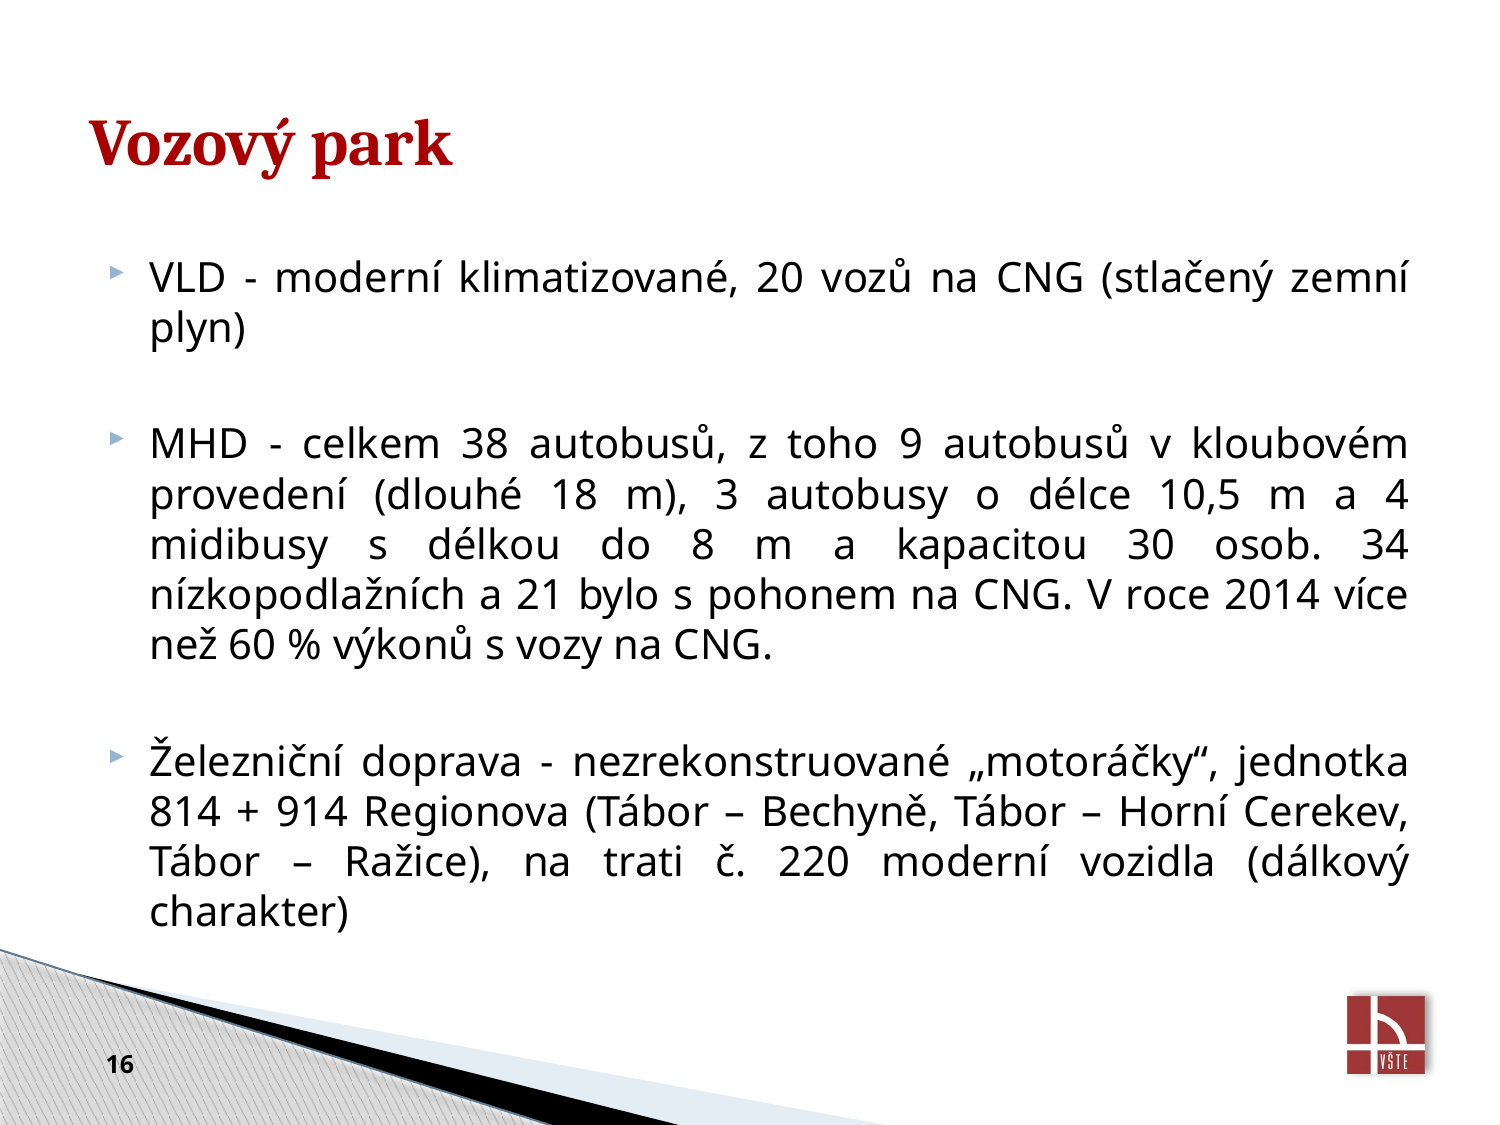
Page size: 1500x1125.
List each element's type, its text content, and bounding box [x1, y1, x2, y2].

list VLD - moderní klimatizované, 20 vozů na CNG (stlačený zemní plyn) MHD - celkem 38 autobusů, z toho 9 autobusů v kloubovém provedení (dlouhé 18 m), 3 autobusy o délce 10,5 m a 4 midibusy s délkou do 8 m a kapacitou 30 osob. 34 nízkopodlažních a 21 bylo s pohonem na CNG. V roce 2014 více než 60 % výkonů s vozy na CNG. Železniční doprava - nezrekonstruované „motoráčky“, jednotka 814 + 914 Regionova (Tábor – Bechyně, Tábor – Horní Cerekev, Tábor – Ražice), na trati č. 220 moderní vozidla (dálkový charakter) [75, 243, 1425, 986]
picture [1347, 995, 1425, 1074]
title Vozový park [75, 45, 1425, 233]
slide_number 16 [80, 1029, 160, 1090]
